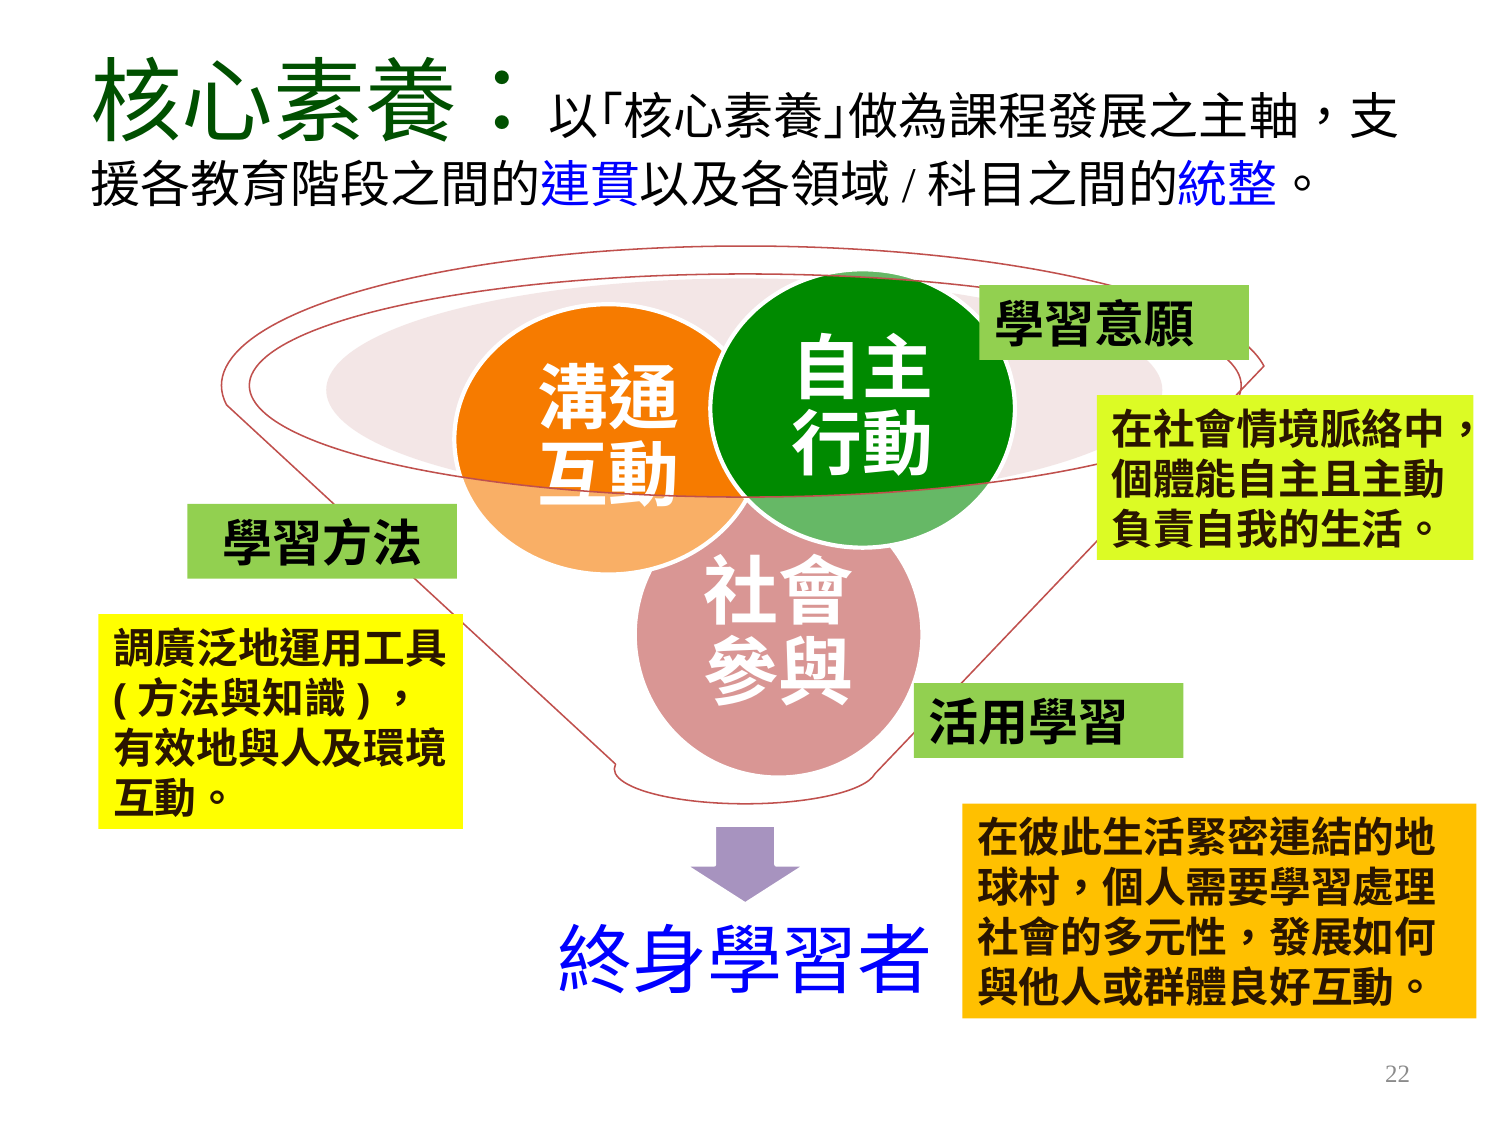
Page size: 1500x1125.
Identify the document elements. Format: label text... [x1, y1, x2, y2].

text_box 在彼此生活緊密連結的地球村，個人需要學習處理社會的多元性，發展如何與他人或群體良好互動。 [1424, 801, 1478, 1020]
slide_number 22 [1074, 1042, 1425, 1103]
text_box 在社會情境脈絡中，個體能自主且主動負責自我的生活。 [1424, 393, 1476, 562]
title 核心素養：以｢核心素養｣做為課程發展之主軸，支援各教育階段之間的連貫以及各領域/科目之間的統整。 [74, 44, 1426, 212]
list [70, 245, 1421, 1044]
